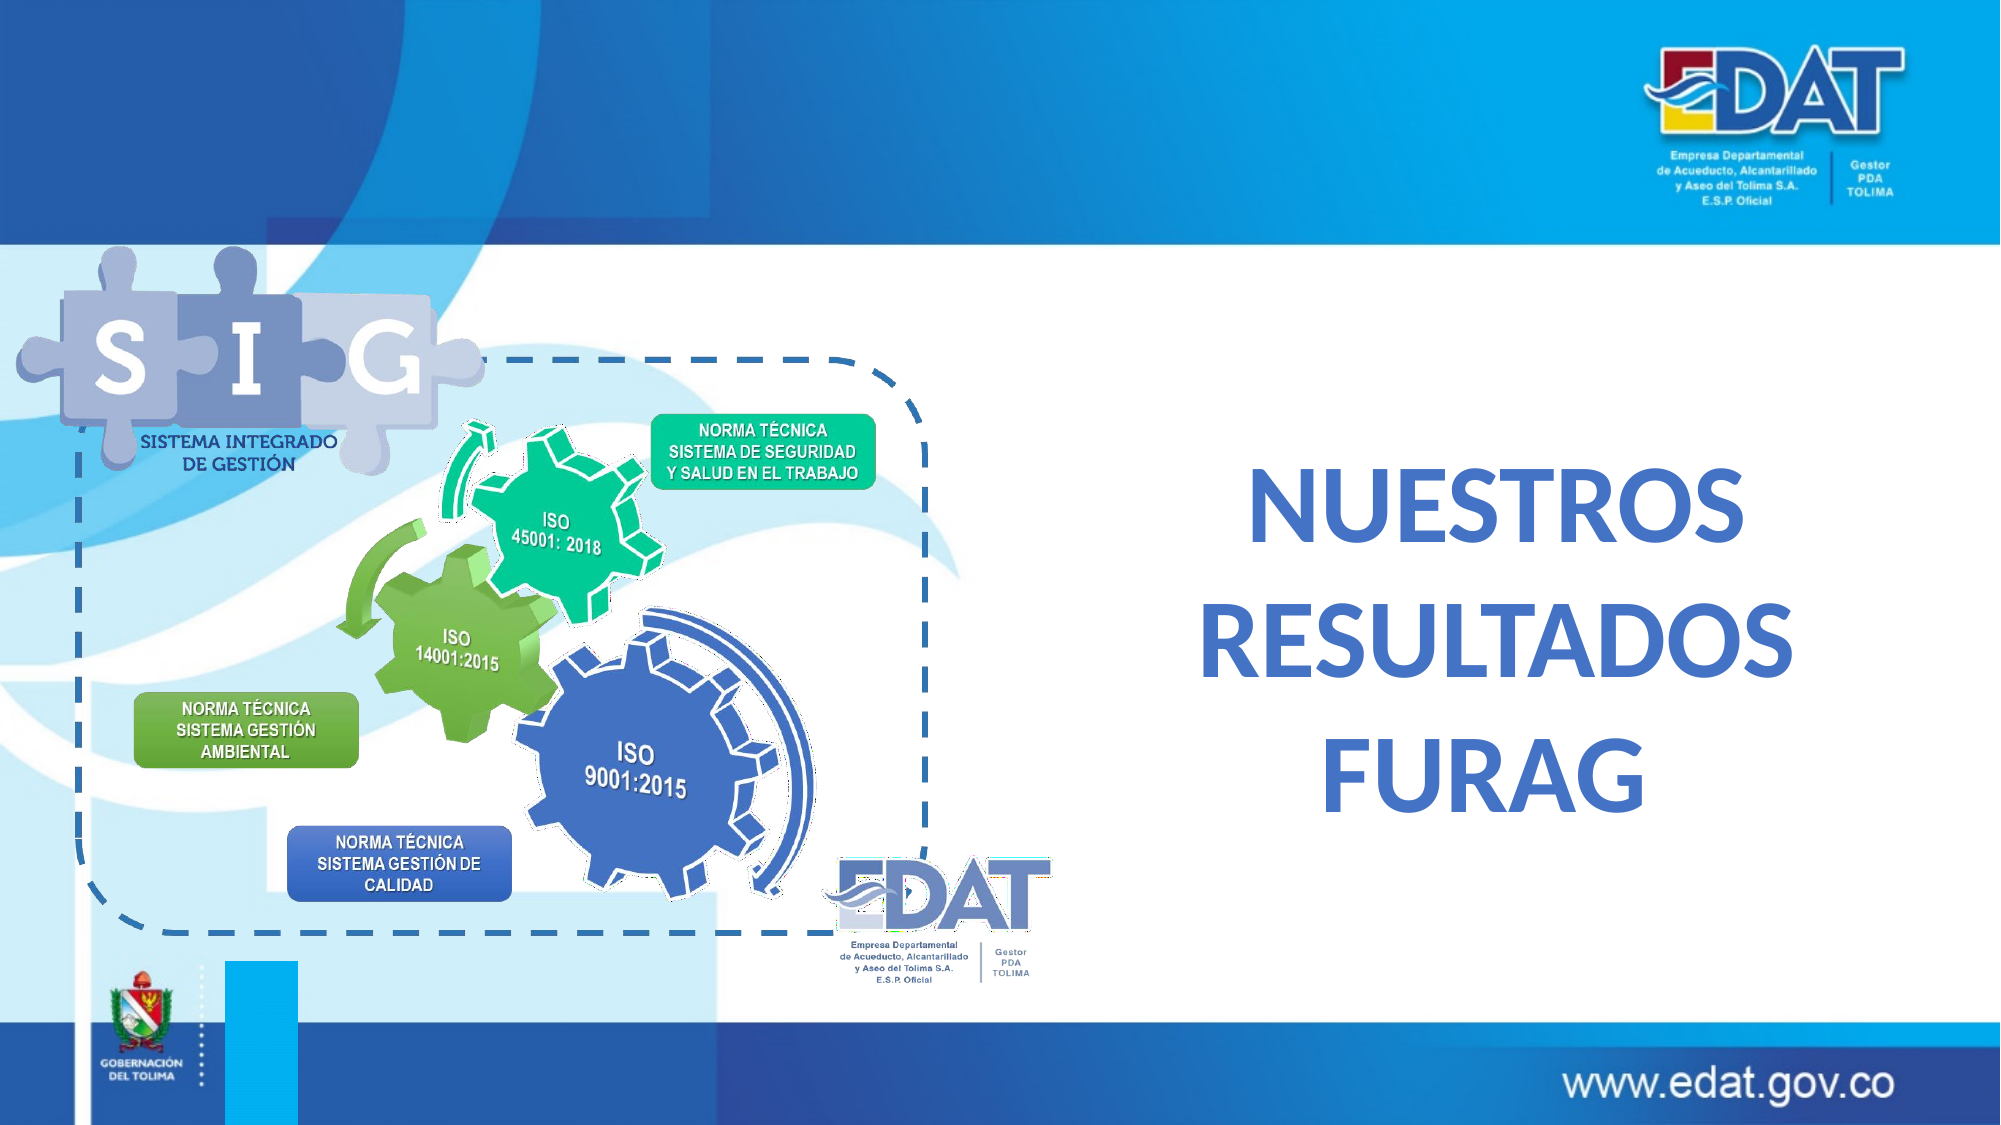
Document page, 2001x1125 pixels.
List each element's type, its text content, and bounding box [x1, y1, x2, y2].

picture [1736, 181, 1772, 190]
picture [1702, 195, 1732, 206]
picture [0, 0, 2000, 1125]
picture [1858, 173, 1882, 183]
picture [1644, 44, 1906, 135]
picture [1671, 150, 1719, 161]
picture [1676, 184, 1682, 192]
picture [1850, 160, 1890, 170]
picture [1847, 187, 1894, 197]
picture [1685, 181, 1733, 190]
picture [1657, 166, 1671, 175]
picture [1722, 150, 1803, 162]
text_box NUESTROS RESULTADOS FURAG [1093, 422, 1901, 843]
picture [1674, 166, 1817, 176]
picture [1736, 195, 1772, 206]
picture [1776, 181, 1798, 190]
